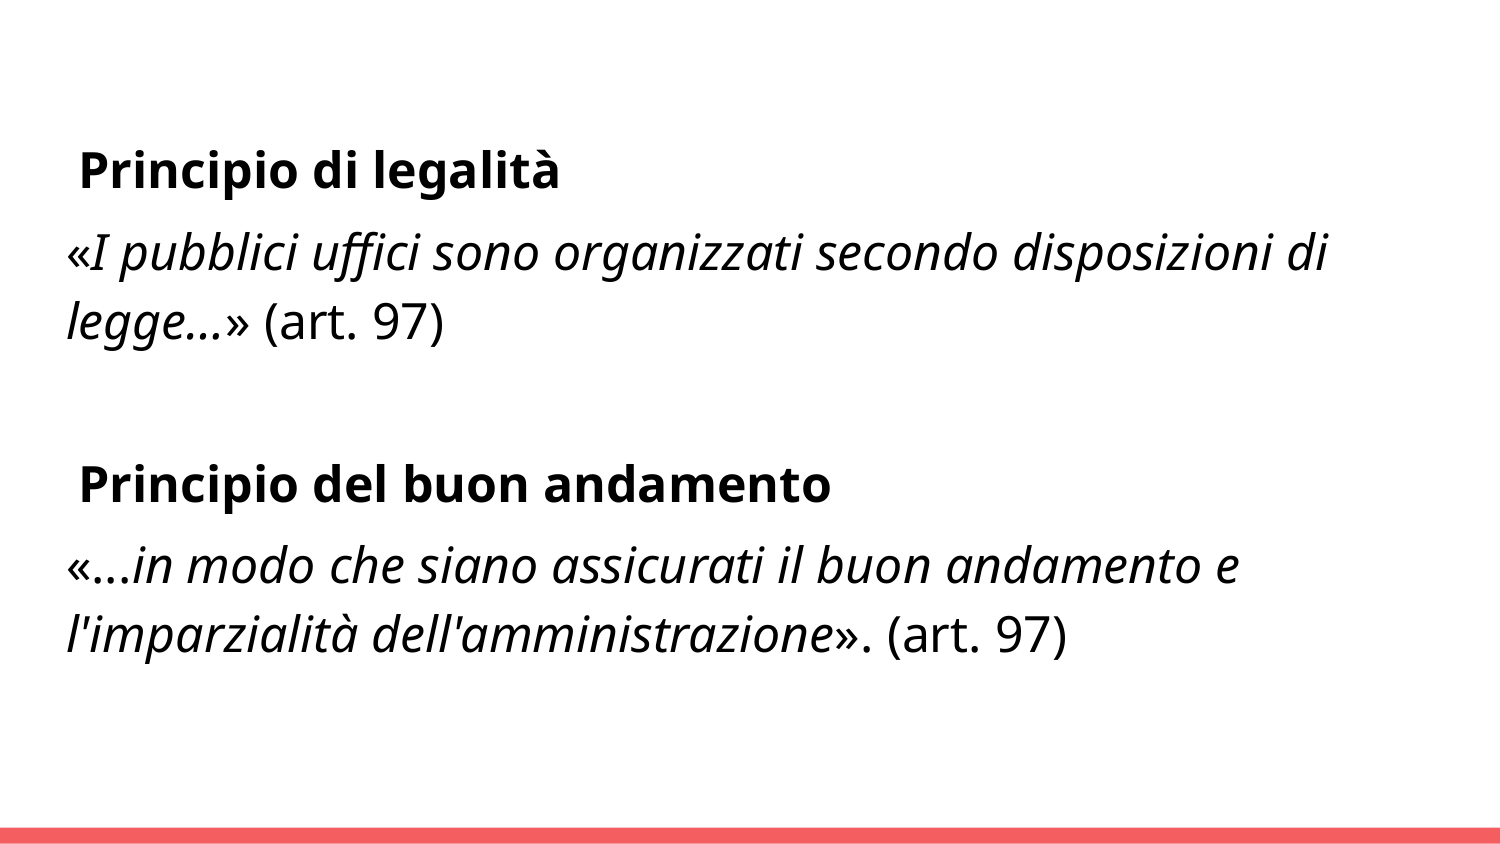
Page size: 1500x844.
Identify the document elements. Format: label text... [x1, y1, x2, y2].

list Principio di legalità «I pubblici uffici sono organizzati secondo disposizioni di legge…» (art. 97) Principio del buon andamento «...in modo che siano assicurati il buon andamento e l'imparzialità dell'amministrazione». (art. 97) [50, 114, 1450, 808]
